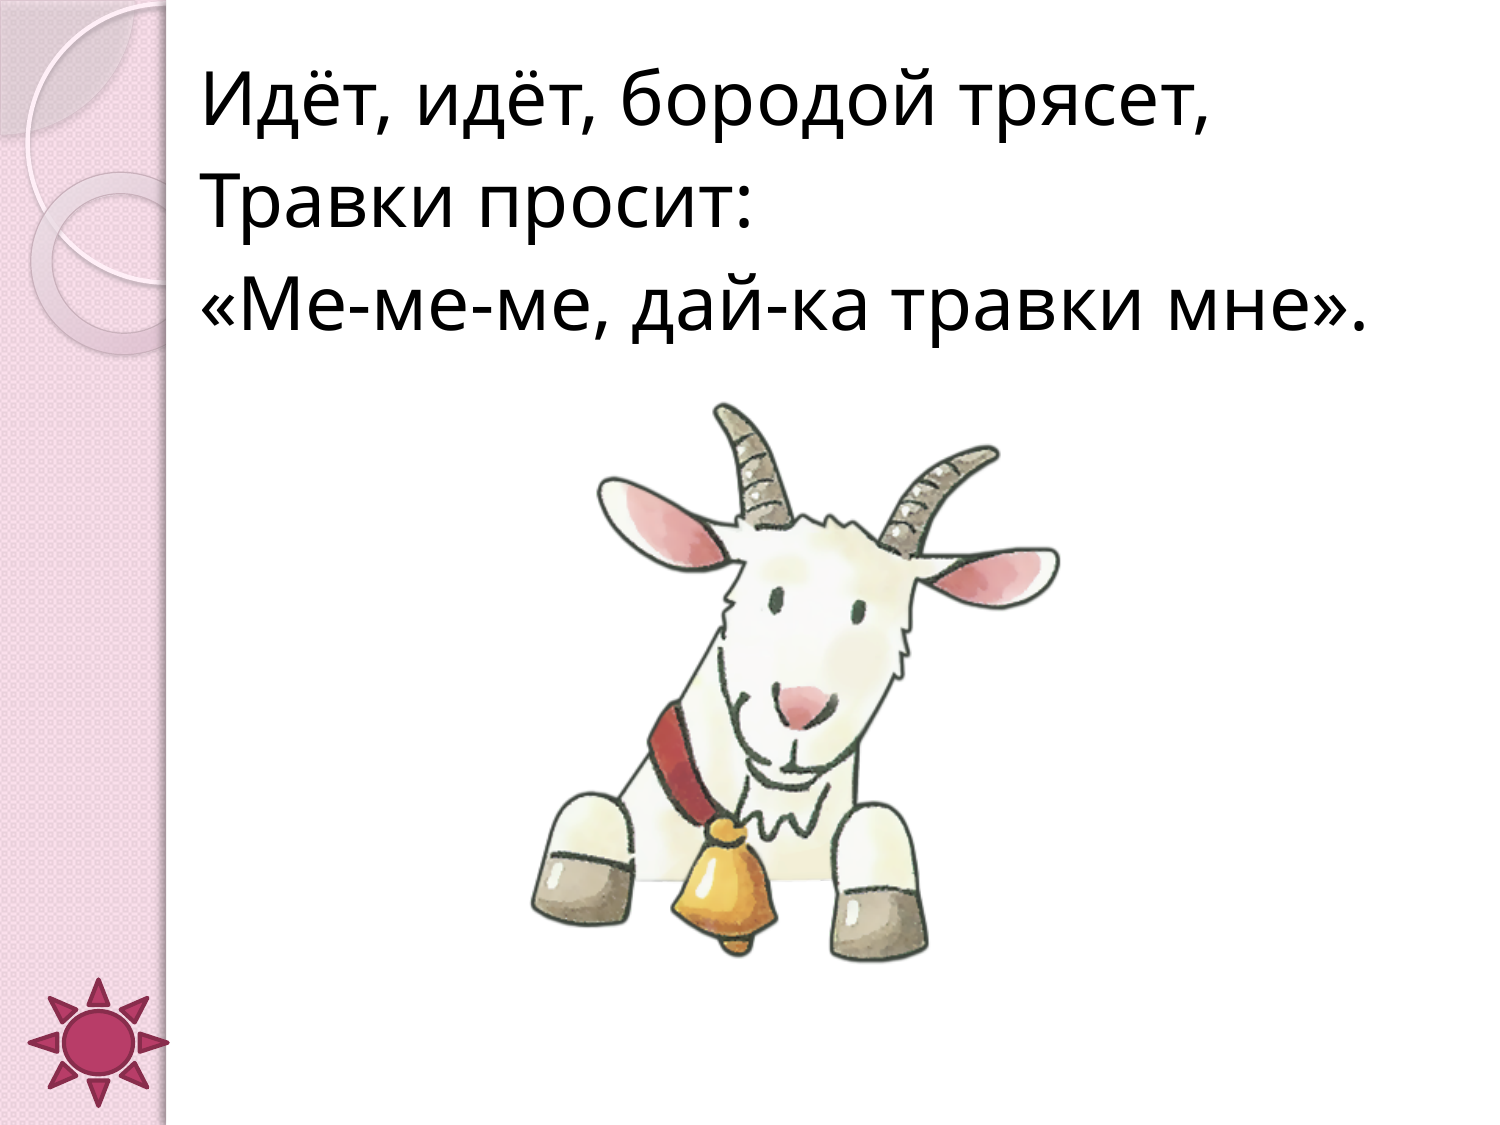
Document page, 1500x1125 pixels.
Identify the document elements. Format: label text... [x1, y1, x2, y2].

text_box [27, 1031, 60, 1054]
picture [525, 396, 1065, 965]
text_box [47, 977, 150, 1090]
text_box [137, 1031, 170, 1054]
text_box [86, 1078, 111, 1109]
list Идёт, идёт, бородой трясет, Травки просит: «Ме-ме-ме, дай-ка травки мне». [171, 42, 1425, 1005]
